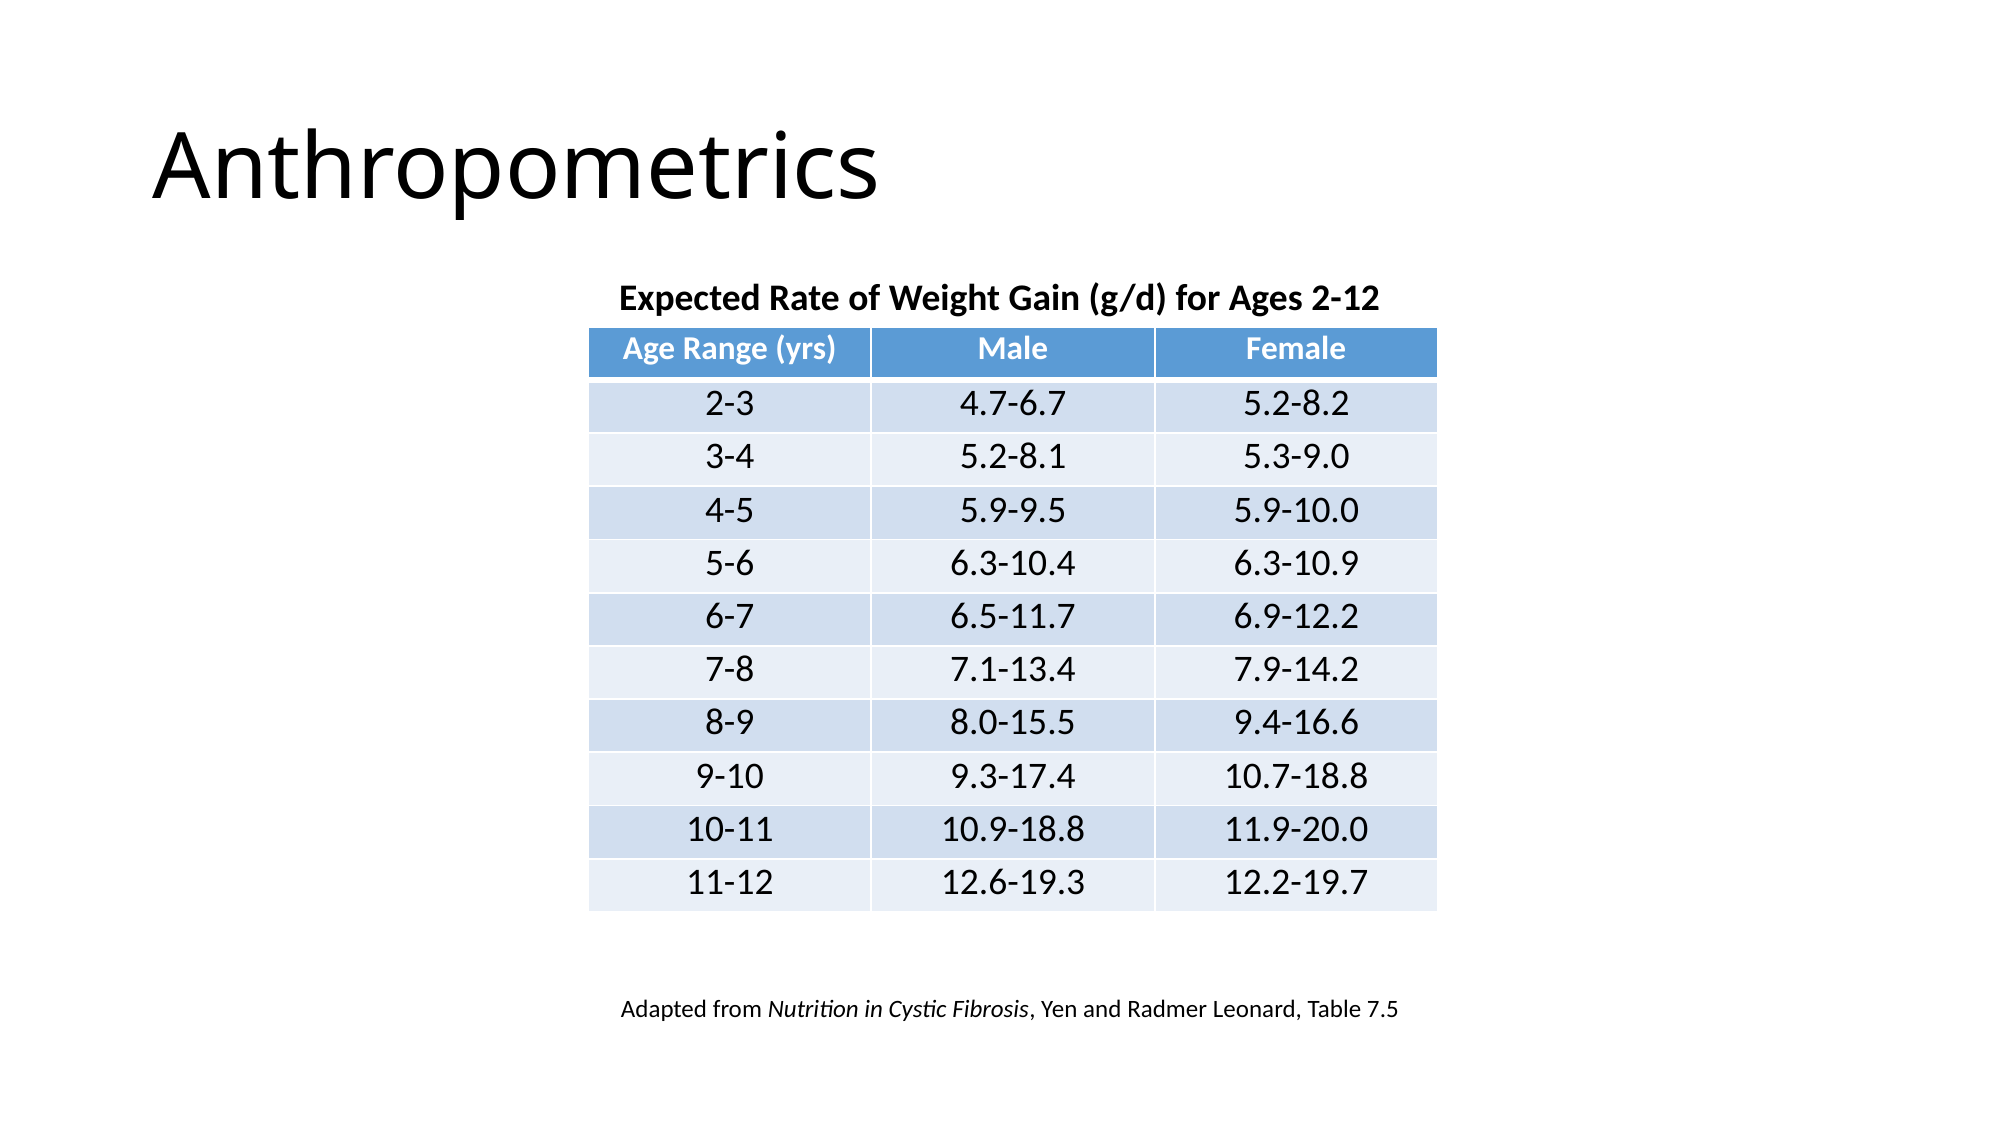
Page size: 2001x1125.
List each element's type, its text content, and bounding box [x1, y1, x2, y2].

table_cell 9-10 [589, 753, 870, 805]
table_cell 8.0-15.5 [872, 700, 1154, 751]
table_cell 11-12 [589, 860, 870, 911]
title Anthropometrics [137, 59, 1863, 278]
table_cell 12.2-19.7 [1156, 860, 1437, 911]
table_cell 6.9-12.2 [1156, 594, 1437, 645]
table_cell 10.7-18.8 [1156, 753, 1437, 805]
table_cell 8-9 [589, 700, 870, 751]
table_header Female [1156, 328, 1437, 377]
table_cell 7.9-14.2 [1156, 647, 1437, 698]
table_cell 5-6 [589, 540, 870, 592]
table_cell 5.3-9.0 [1156, 434, 1437, 485]
table_cell 9.3-17.4 [872, 753, 1154, 805]
table_cell 3-4 [589, 434, 870, 485]
table_cell 11.9-20.0 [1156, 806, 1437, 858]
text_box Expected Rate of Weight Gain (g/d) for Ages 2-12 [575, 265, 1425, 326]
table_header Age Range (yrs) [589, 328, 870, 377]
table_cell 2-3 [589, 383, 870, 432]
table_cell 7.1-13.4 [872, 647, 1154, 698]
table_header Male [872, 328, 1154, 377]
table_cell 12.6-19.3 [872, 860, 1154, 911]
table_cell 4-5 [589, 487, 870, 539]
table_cell 4.7-6.7 [872, 383, 1154, 432]
table_cell 7-8 [589, 647, 870, 698]
table_cell 6.3-10.4 [872, 540, 1154, 592]
table_cell 5.9-10.0 [1156, 487, 1437, 539]
table_cell 6.5-11.7 [872, 594, 1154, 645]
table_cell 5.2-8.2 [1156, 383, 1437, 432]
table_cell 6.3-10.9 [1156, 540, 1437, 592]
table_cell 6-7 [589, 594, 870, 645]
table_cell 10-11 [589, 806, 870, 858]
table_cell 5.2-8.1 [872, 434, 1154, 485]
table_cell 9.4-16.6 [1156, 700, 1437, 751]
text_box Adapted from Nutrition in Cystic Fibrosis, Yen and Radmer Leonard, Table 7.5 [588, 985, 1438, 1031]
table_cell 5.9-9.5 [872, 487, 1154, 539]
table_cell 10.9-18.8 [872, 806, 1154, 858]
